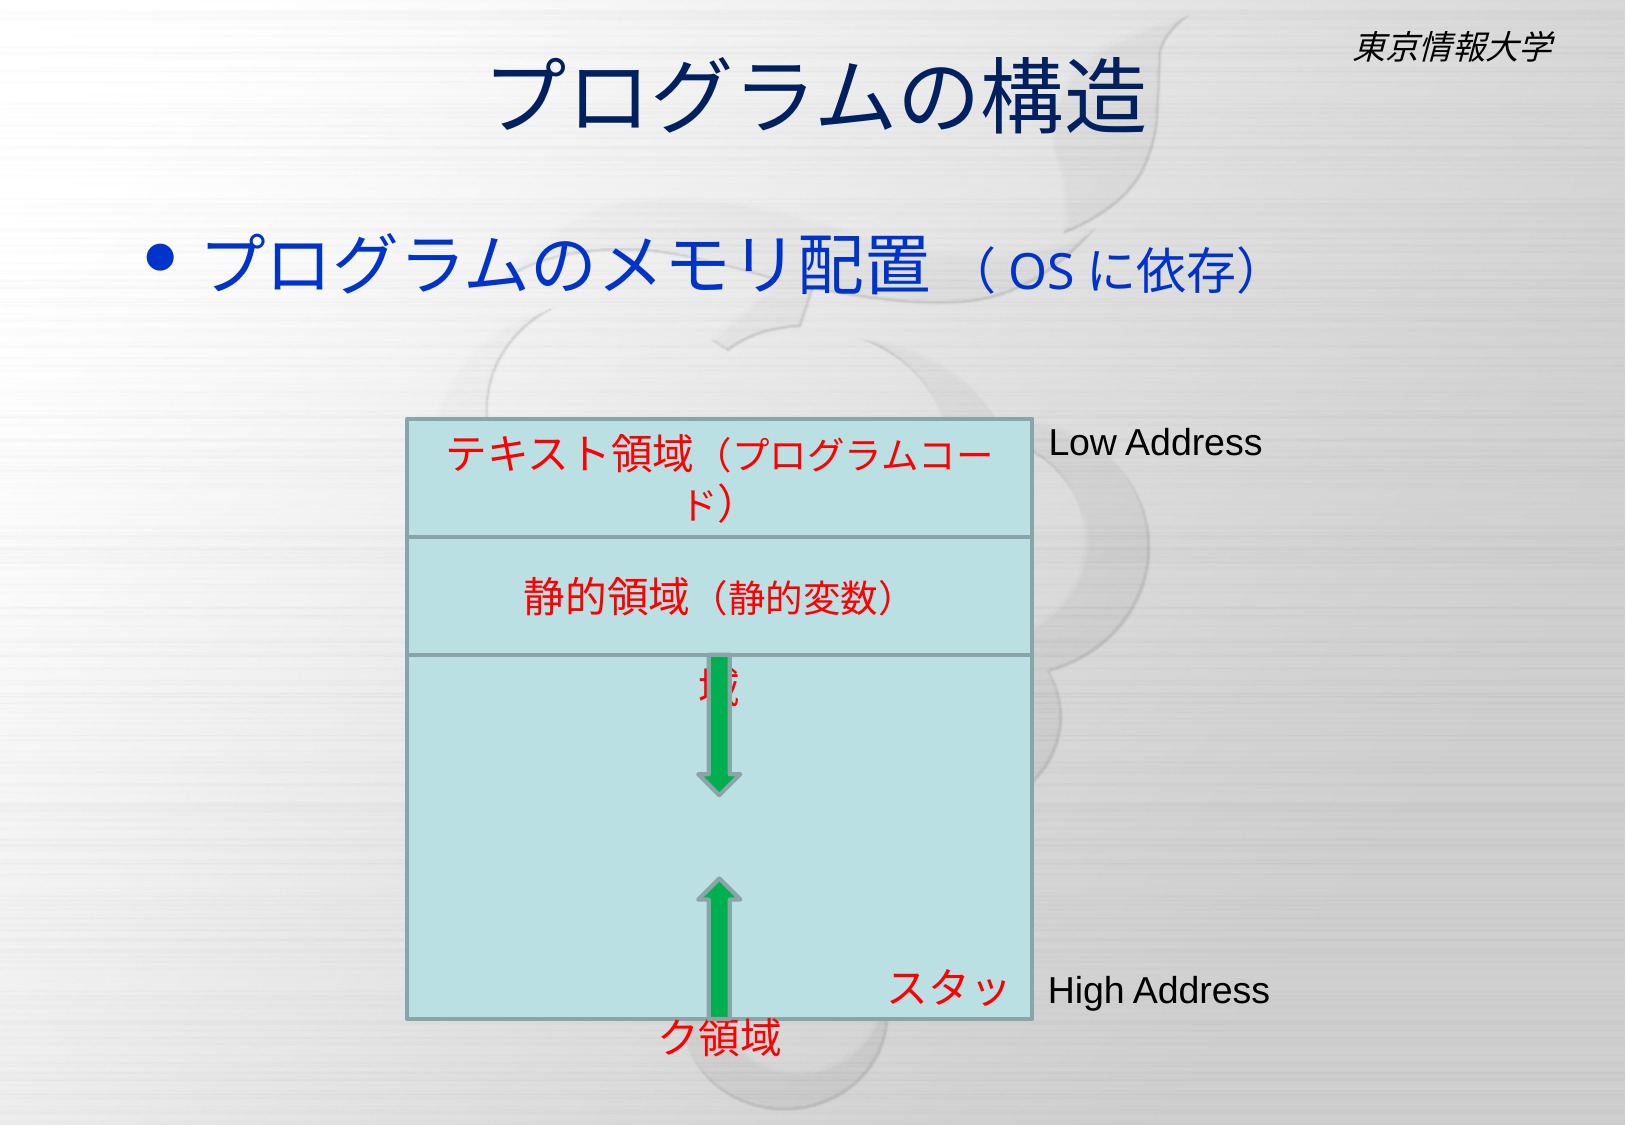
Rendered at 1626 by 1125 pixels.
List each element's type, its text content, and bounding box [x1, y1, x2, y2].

text_box [696, 652, 743, 798]
text_box ヒープ領域 スタック領域 [405, 657, 1034, 1021]
text_box テキスト領域（プログラムコード） [405, 417, 1034, 535]
title プログラムの構造 [84, 0, 1547, 188]
list プログラムのメモリ配置 （OSに依存） [127, 215, 1600, 360]
text_box Low Address [1033, 410, 1278, 471]
text_box [696, 876, 743, 1022]
text_box High Address [1033, 958, 1286, 1019]
text_box 静的領域（静的変数） [405, 535, 1034, 657]
